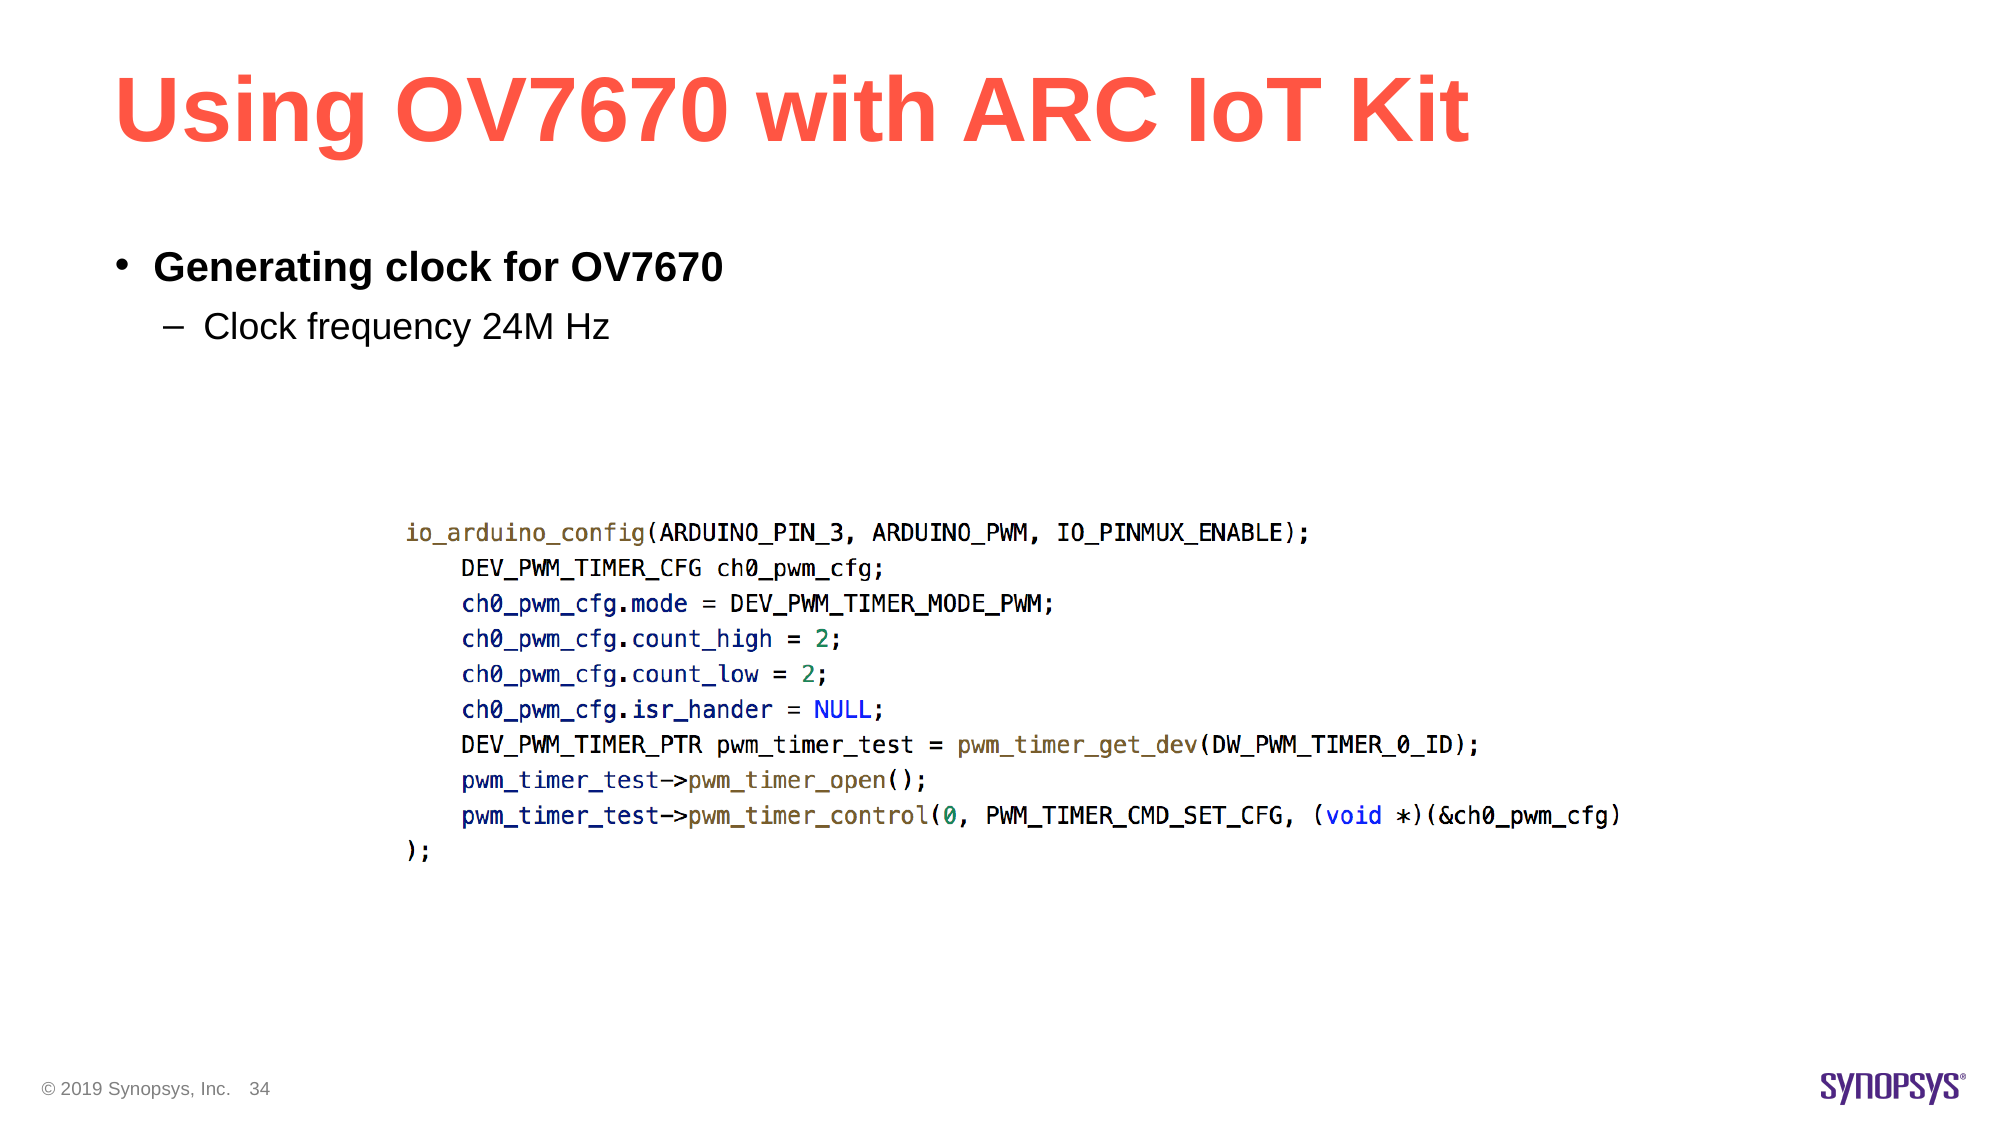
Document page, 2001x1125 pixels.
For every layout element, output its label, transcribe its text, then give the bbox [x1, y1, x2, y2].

list Generating clock for OV7670 Clock frequency 24M Hz [99, 232, 1900, 1028]
picture [1821, 1073, 1966, 1109]
title Using OV7670 with ARC IoT Kit [99, 11, 2000, 199]
picture [399, 517, 1629, 873]
